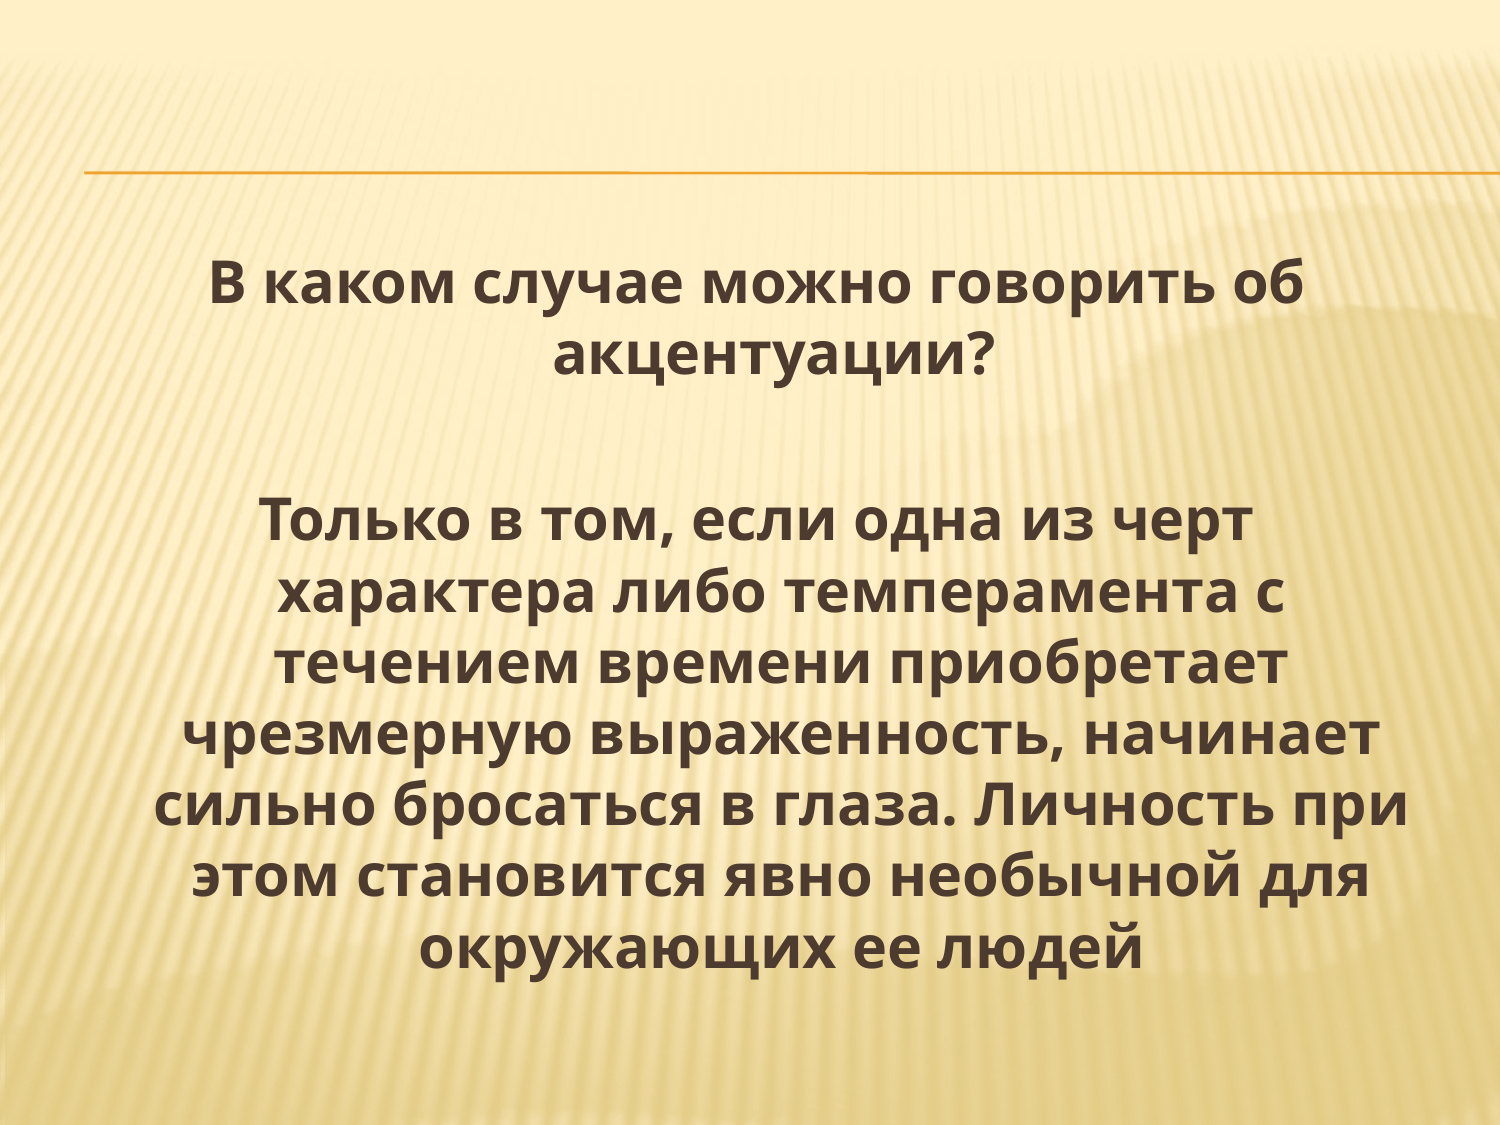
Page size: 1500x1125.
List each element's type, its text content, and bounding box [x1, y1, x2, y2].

list В каком случае можно говорить об акцентуации? Только в том, если одна из черт характера либо темперамента с течением времени приобретает чрезмерную выраженность, начинает сильно бросаться в глаза. Личность при этом становится явно необычной для окружающих ее людей [81, 70, 1433, 997]
